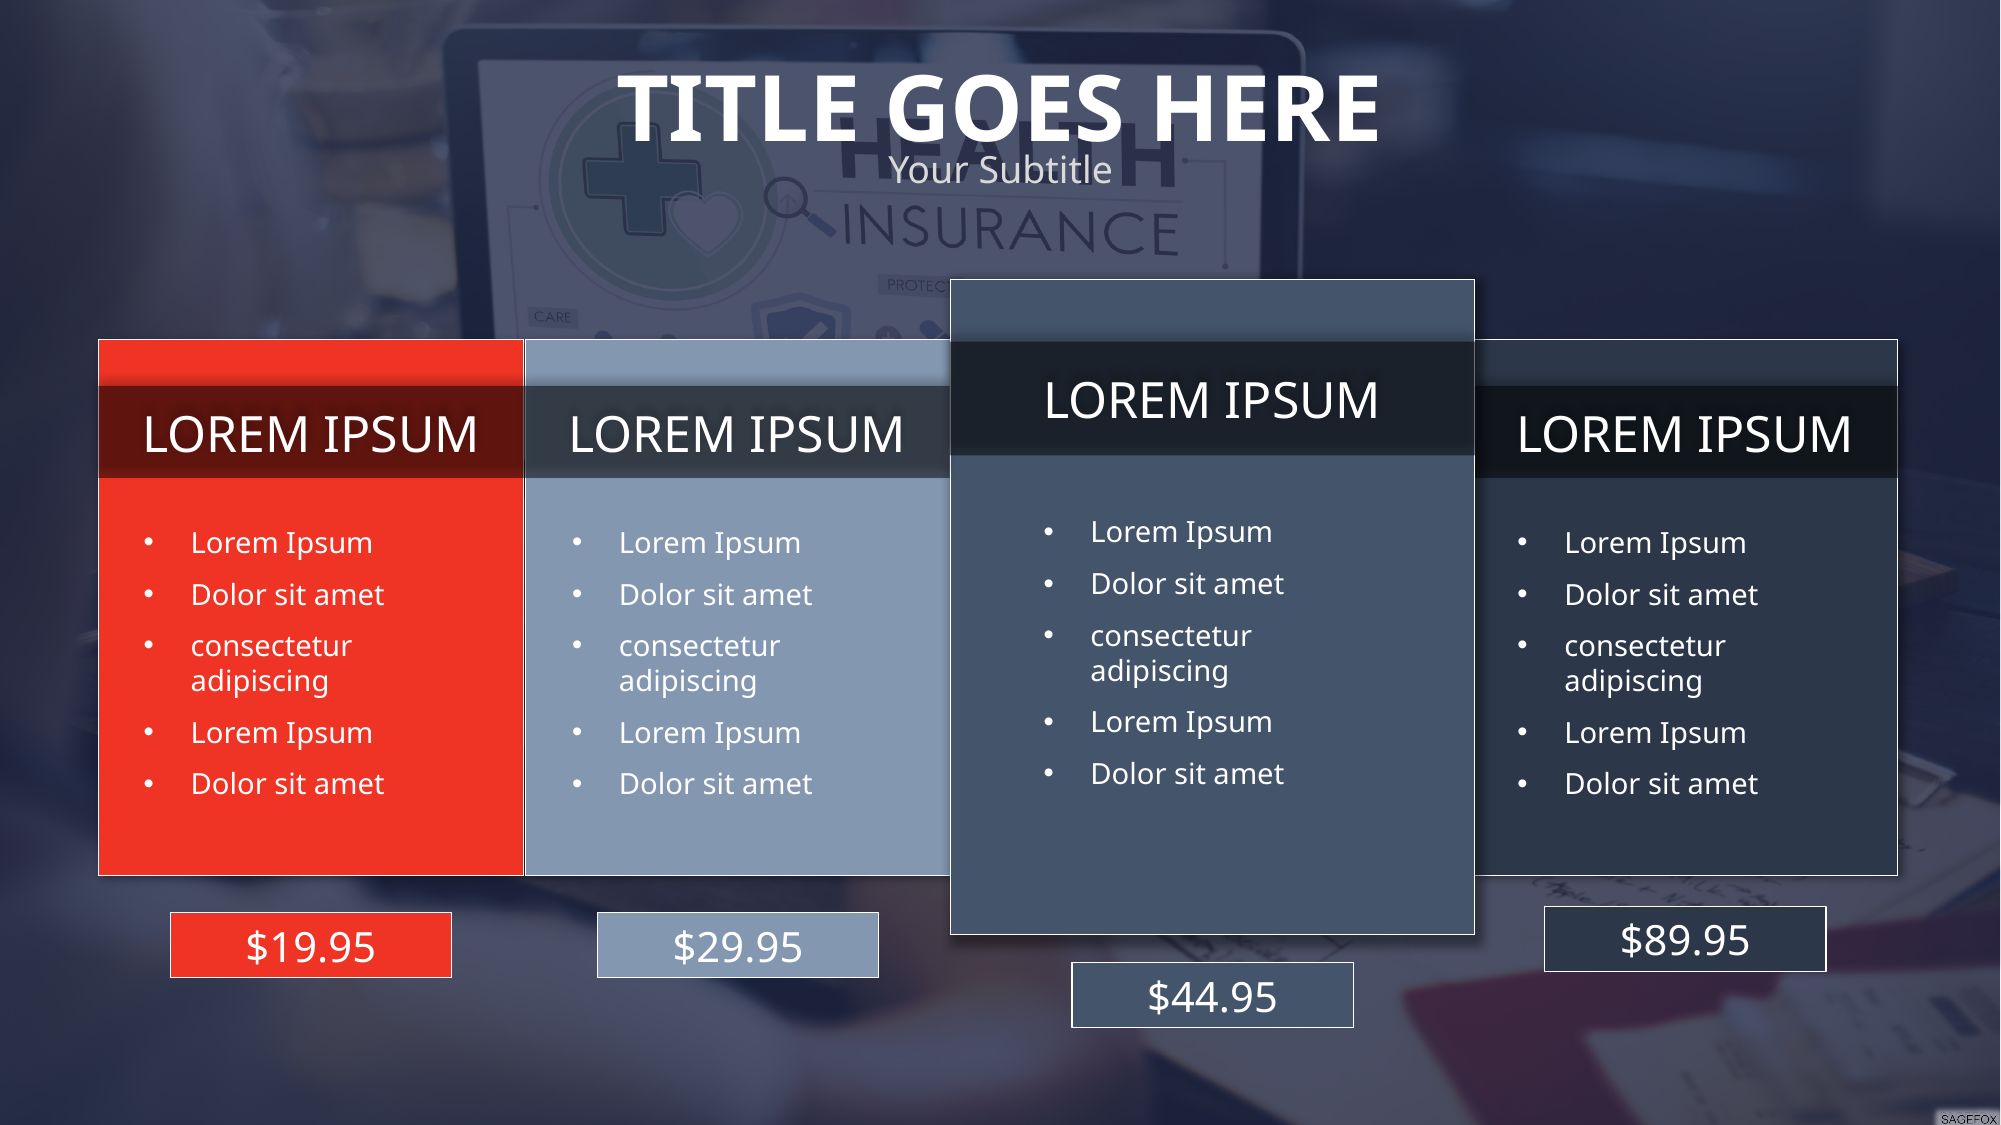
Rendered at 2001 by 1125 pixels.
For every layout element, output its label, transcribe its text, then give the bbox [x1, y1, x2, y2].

text_box $89.95 [1544, 906, 1826, 972]
text_box LOREM IPSUM [1492, 385, 1899, 479]
text_box [97, 338, 524, 374]
text_box Lorem Ipsum Dolor sit amet consectetur adipiscing Lorem Ipsum Dolor sit amet [541, 493, 928, 864]
text_box [524, 479, 943, 876]
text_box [548, 42, 1452, 199]
picture [1938, 1114, 1999, 1125]
text_box [950, 457, 1476, 936]
text_box LOREM IPSUM [524, 385, 951, 479]
text_box [950, 279, 1476, 329]
text_box Lorem Ipsum Dolor sit amet consectetur adipiscing Lorem Ipsum Dolor sit amet [1012, 483, 1400, 854]
text_box [524, 338, 942, 373]
text_box LOREM IPSUM [949, 341, 1476, 457]
text_box $29.95 [597, 912, 879, 978]
text_box LOREM IPSUM [97, 385, 524, 479]
text_box [1492, 479, 1899, 876]
text_box [97, 479, 523, 876]
text_box $44.95 [1072, 962, 1354, 1028]
text_box $19.95 [170, 912, 452, 978]
text_box Lorem Ipsum Dolor sit amet consectetur adipiscing Lorem Ipsum Dolor sit amet [113, 493, 500, 864]
text_box [1492, 338, 1899, 375]
text_box Lorem Ipsum Dolor sit amet consectetur adipiscing Lorem Ipsum Dolor sit amet [1492, 493, 1874, 864]
